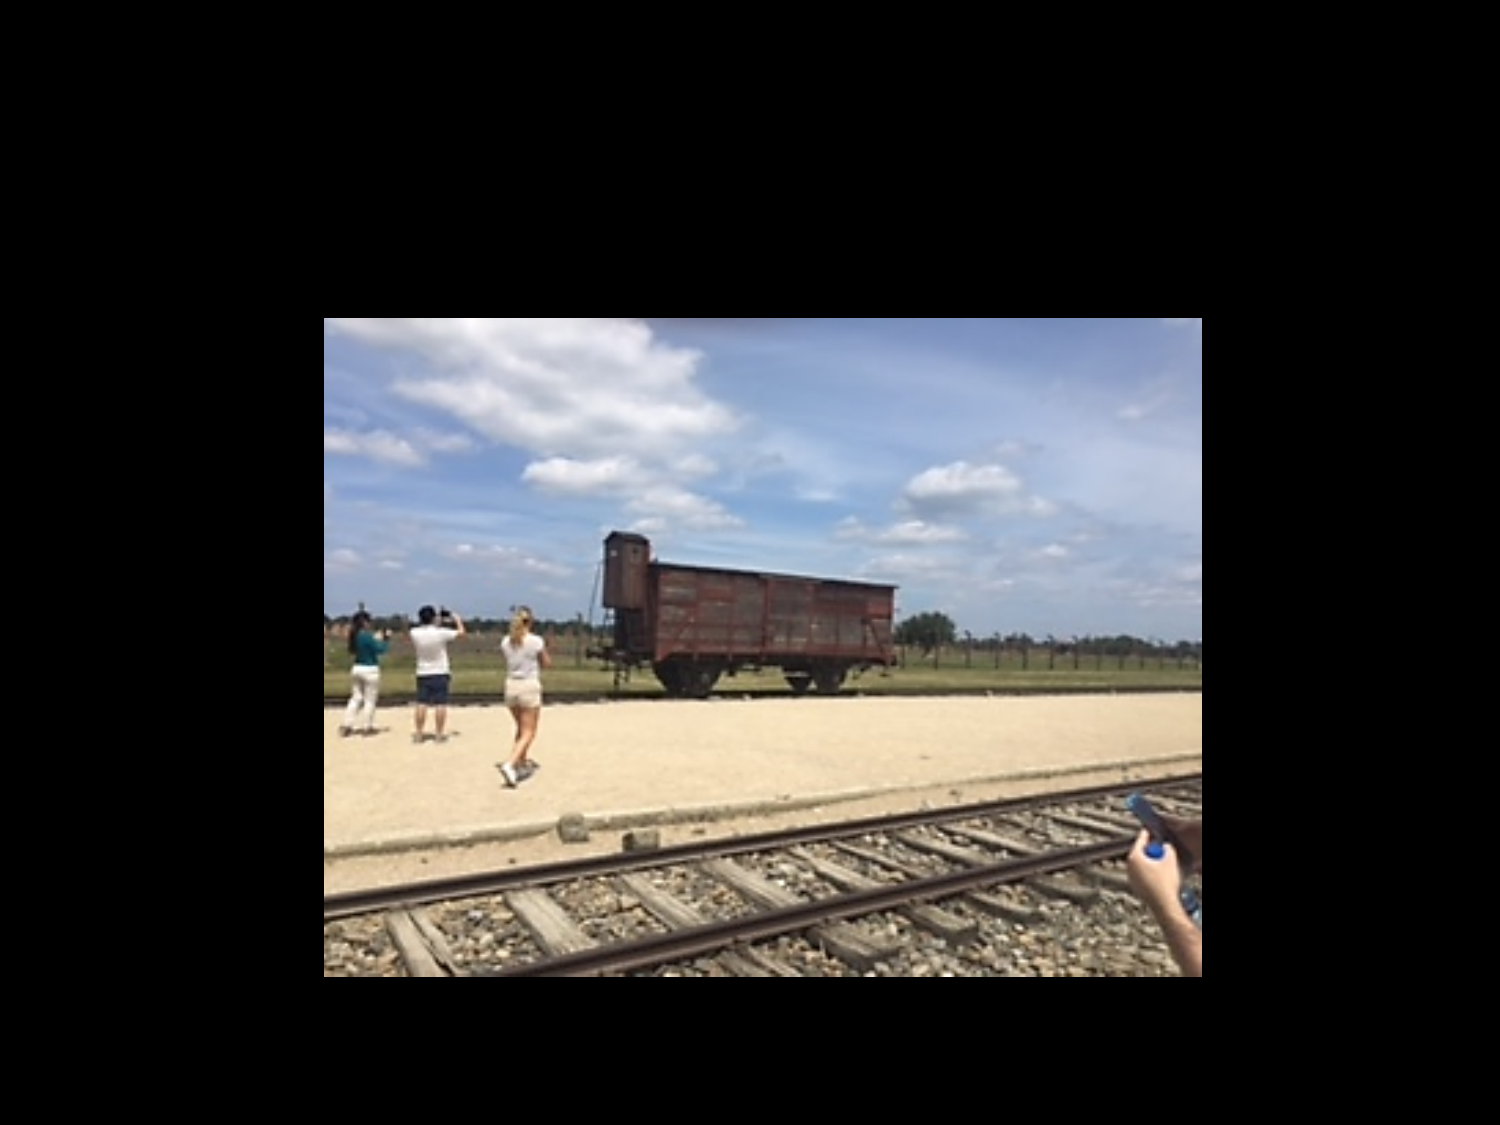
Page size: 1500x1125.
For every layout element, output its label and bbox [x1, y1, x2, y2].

list [324, 318, 1202, 977]
